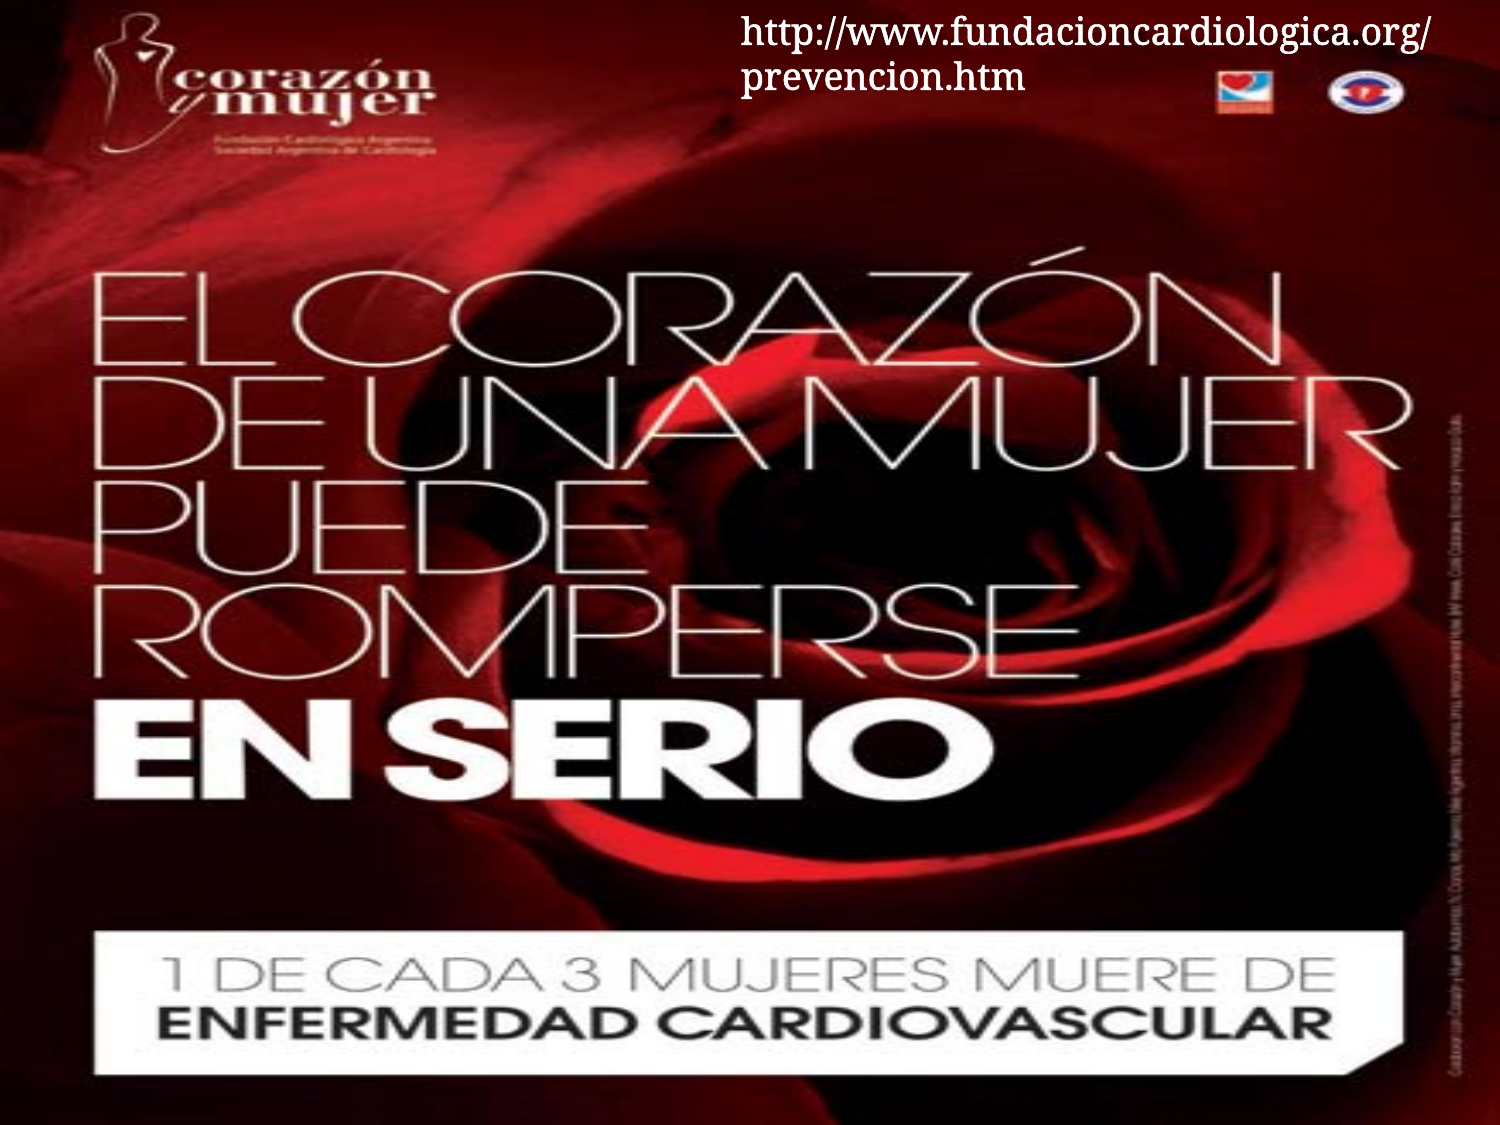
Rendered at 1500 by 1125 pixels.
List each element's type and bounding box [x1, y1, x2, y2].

list [0, 0, 1500, 1125]
